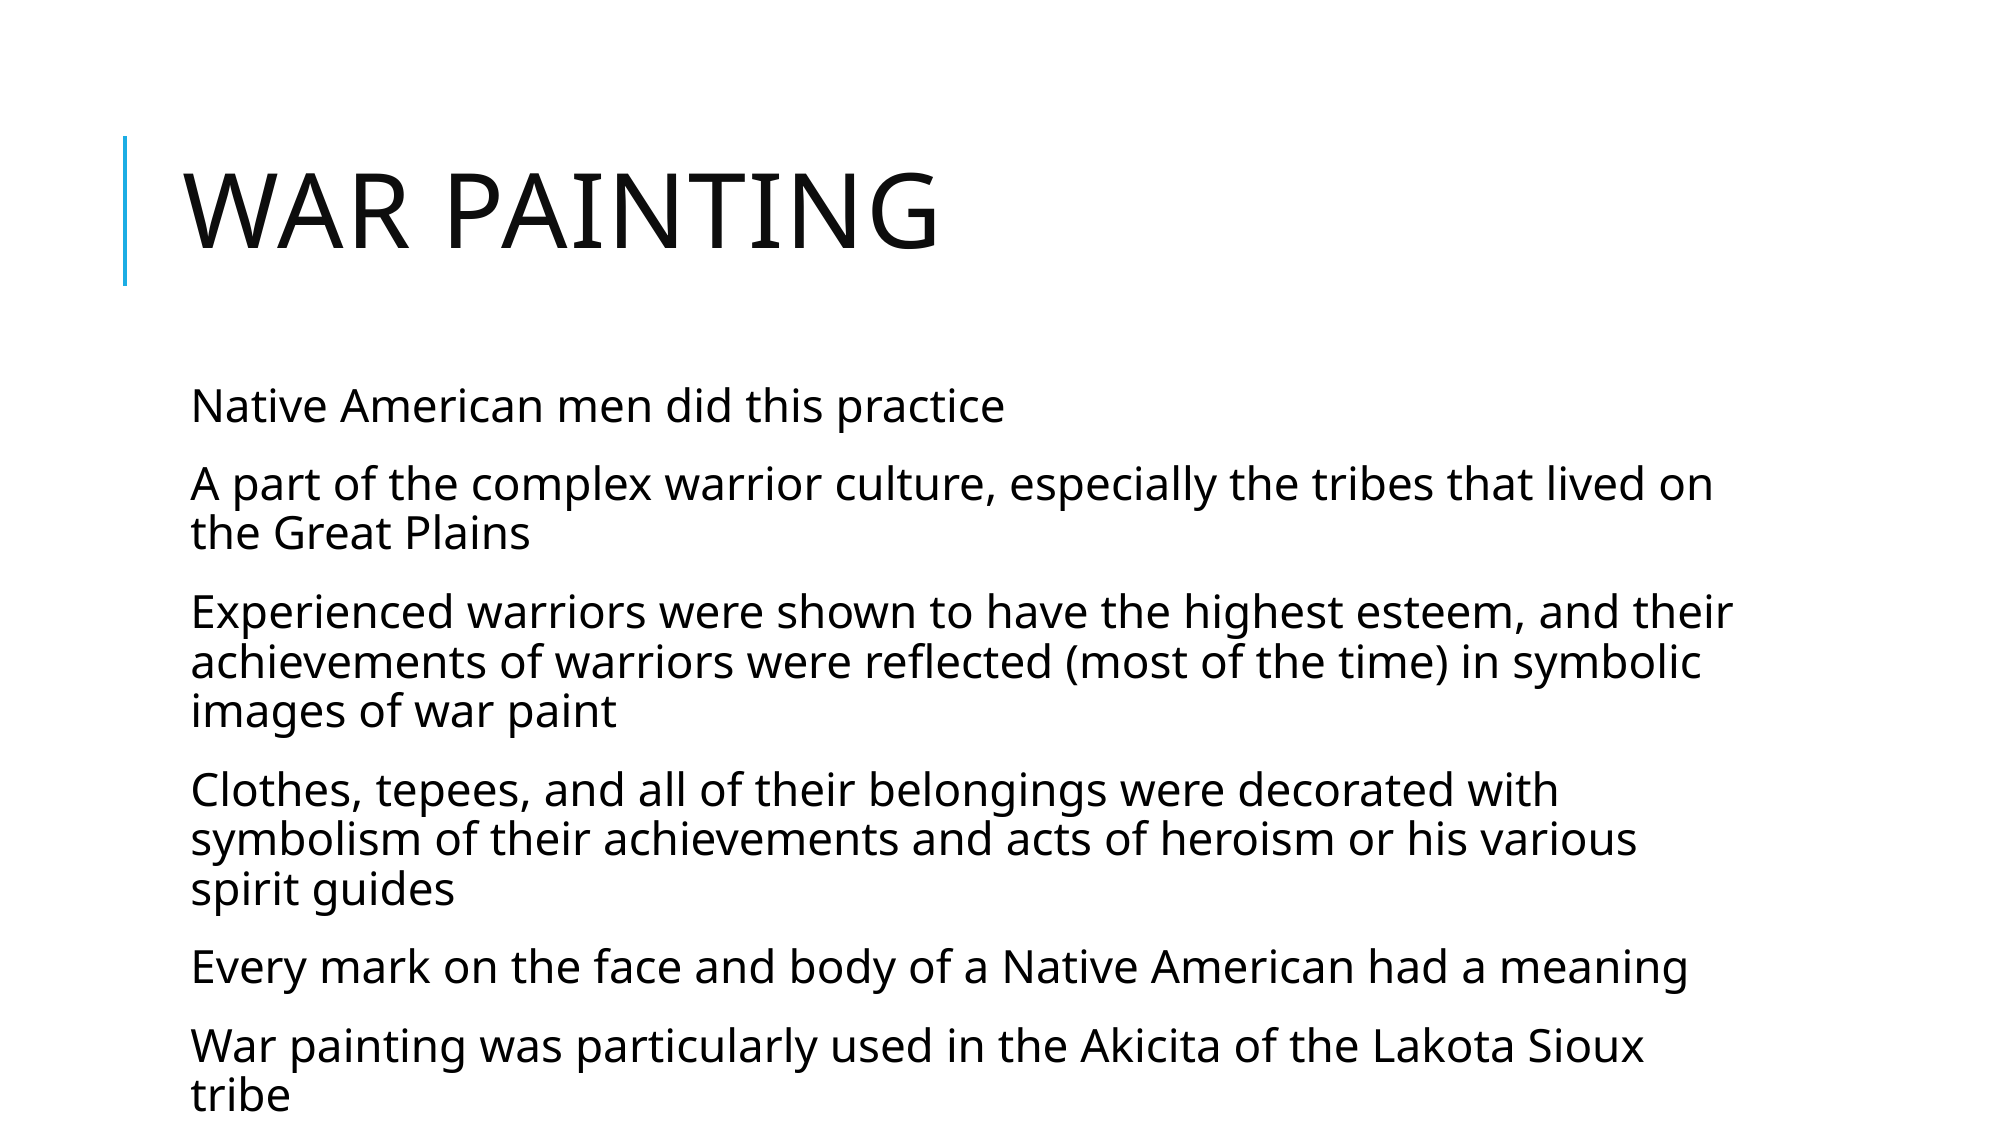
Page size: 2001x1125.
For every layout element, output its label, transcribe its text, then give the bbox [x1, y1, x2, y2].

list Native American men did this practice A part of the complex warrior culture, especially the tribes that lived on the Great Plains Experienced warriors were shown to have the highest esteem, and their achievements of warriors were reflected (most of the time) in symbolic images of war paint Clothes, tepees, and all of their belongings were decorated with symbolism of their achievements and acts of heroism or his various spirit guides Every mark on the face and body of a Native American had a meaning War painting was particularly used in the Akicita of the Lakota Sioux tribe [168, 375, 1763, 1035]
title War painting [168, 96, 1763, 342]
